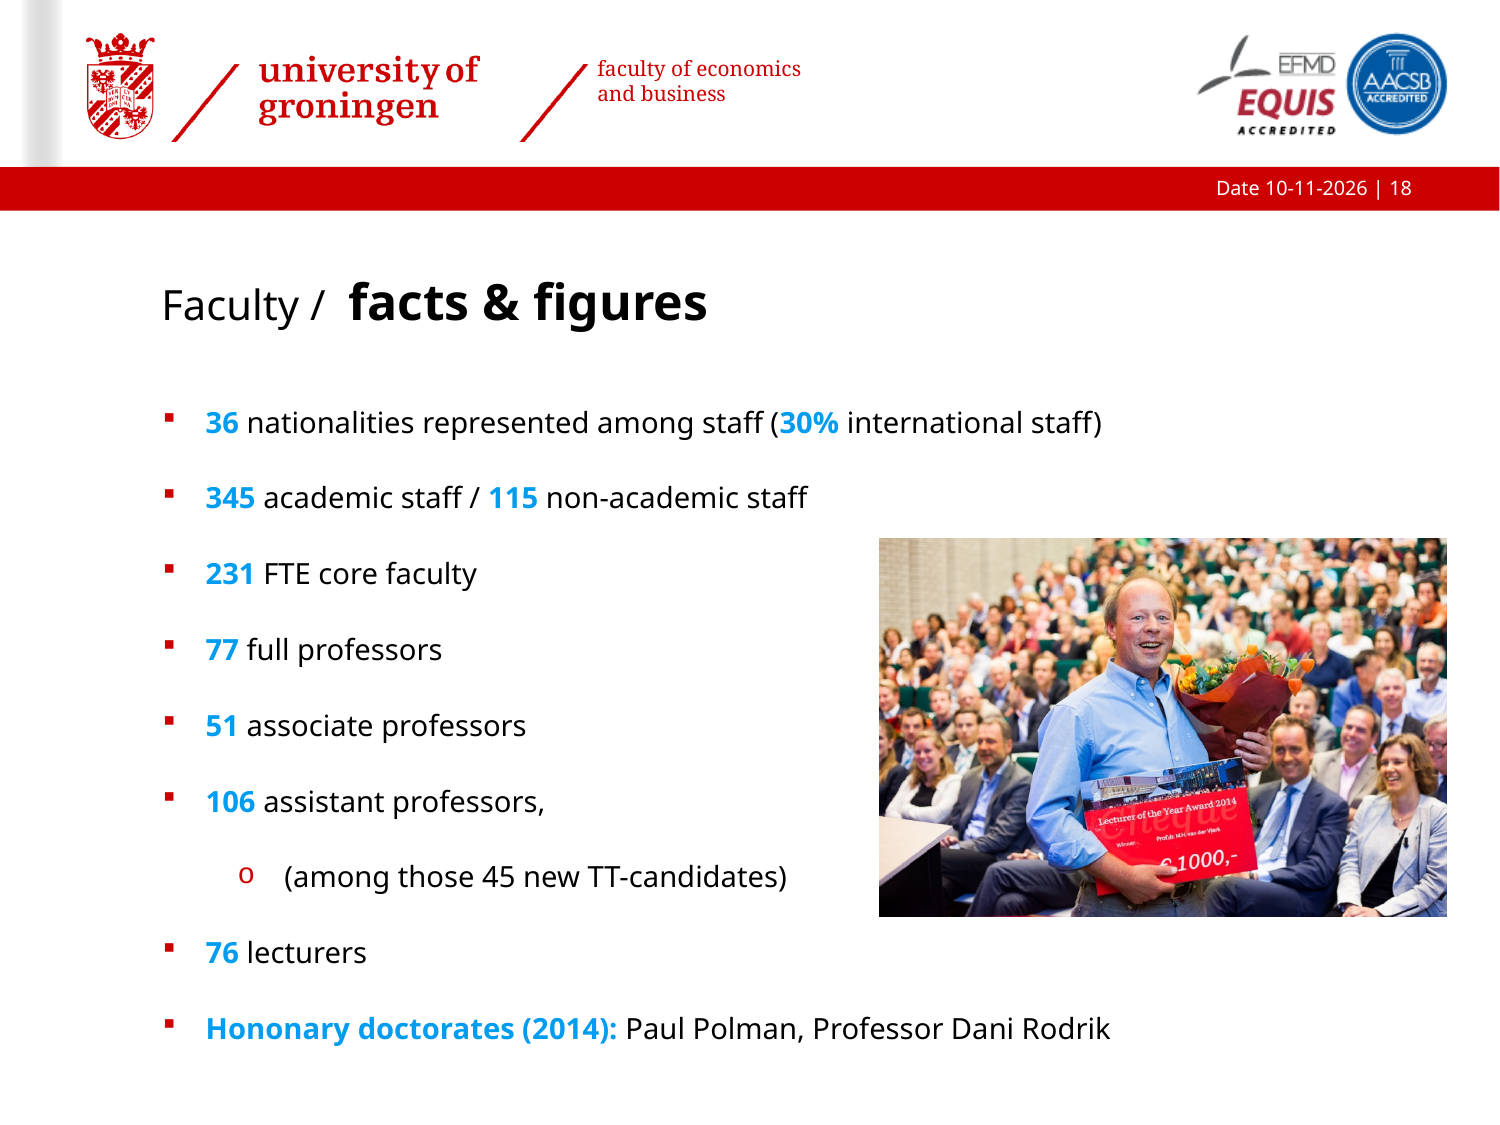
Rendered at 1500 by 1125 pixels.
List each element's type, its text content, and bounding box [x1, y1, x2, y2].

picture [879, 538, 1447, 918]
picture [1190, 11, 1450, 156]
text_box 36 nationalities represented among staff (30% international staff) 345 academic staff / 115 non-academic staff 231 FTE core faculty 77 full professors 51 associate professors 106 assistant professors, (among those 45 new TT-candidates) 76 lecturers Hononary doctorates (2014): Paul Polman, Professor Dani Rodrik [147, 361, 1282, 988]
picture [519, 64, 588, 142]
picture [86, 33, 480, 142]
title Faculty / facts & figures [0, 220, 1500, 350]
